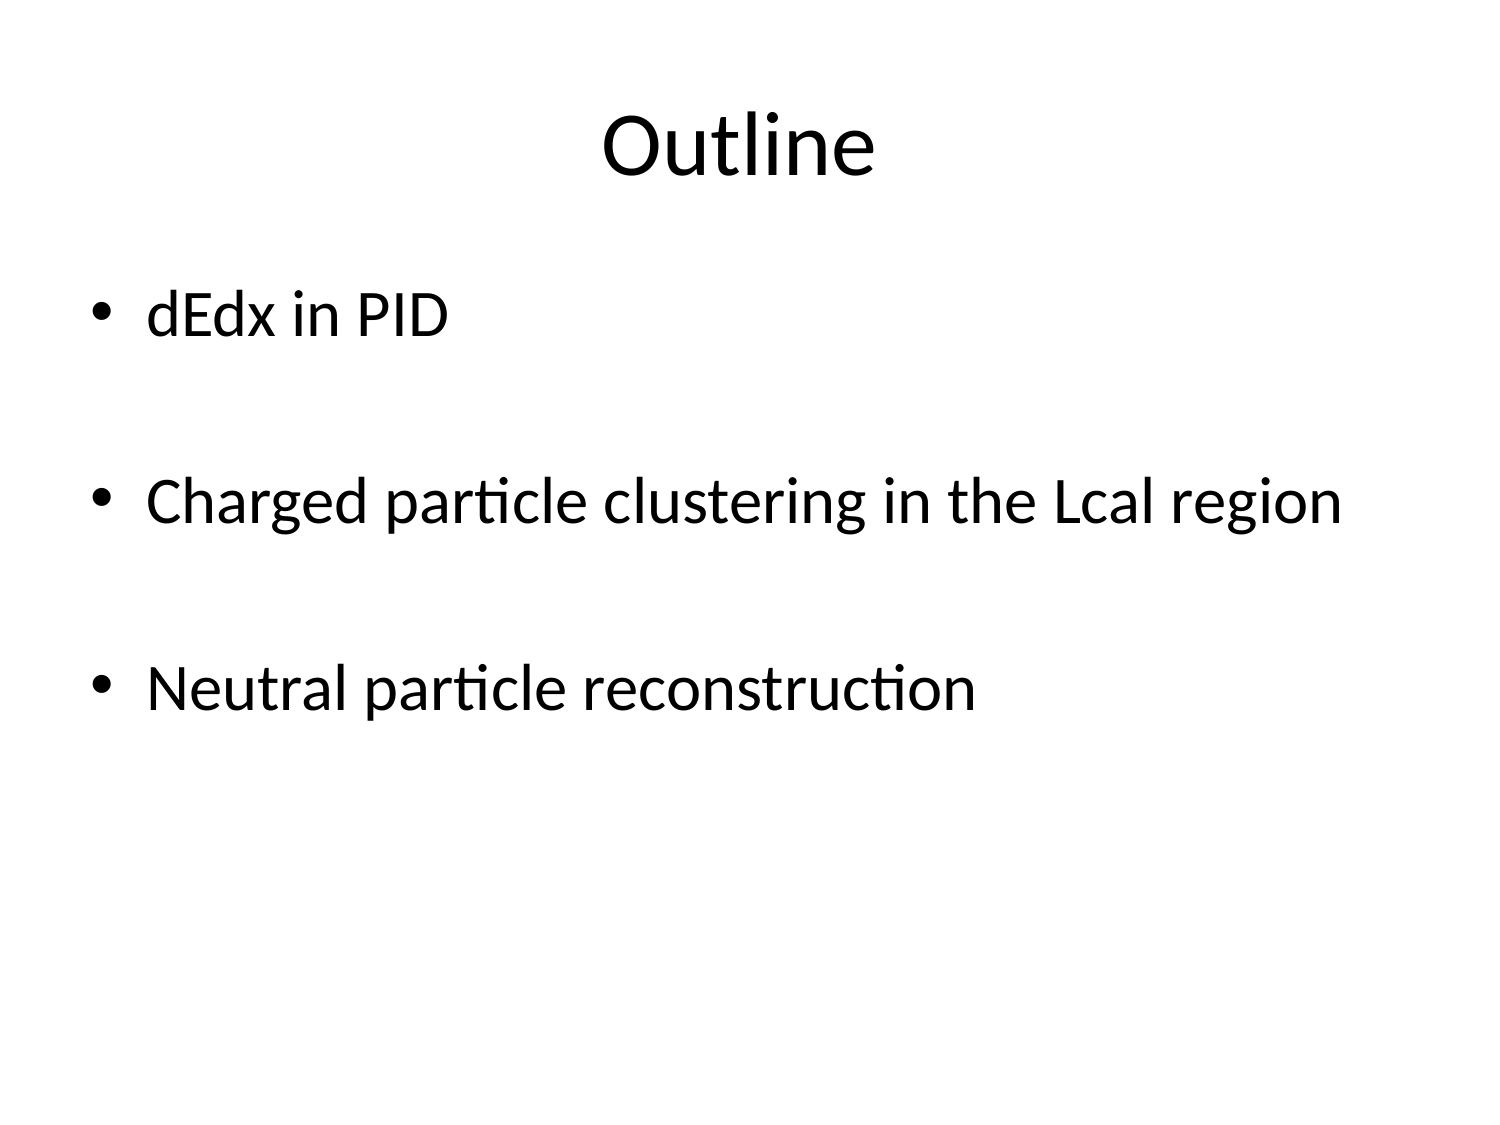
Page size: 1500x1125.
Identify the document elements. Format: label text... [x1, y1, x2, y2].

list dEdx in PID Charged particle clustering in the Lcal region Neutral particle reconstruction [75, 262, 1425, 1005]
title Outline [75, 45, 1425, 233]
